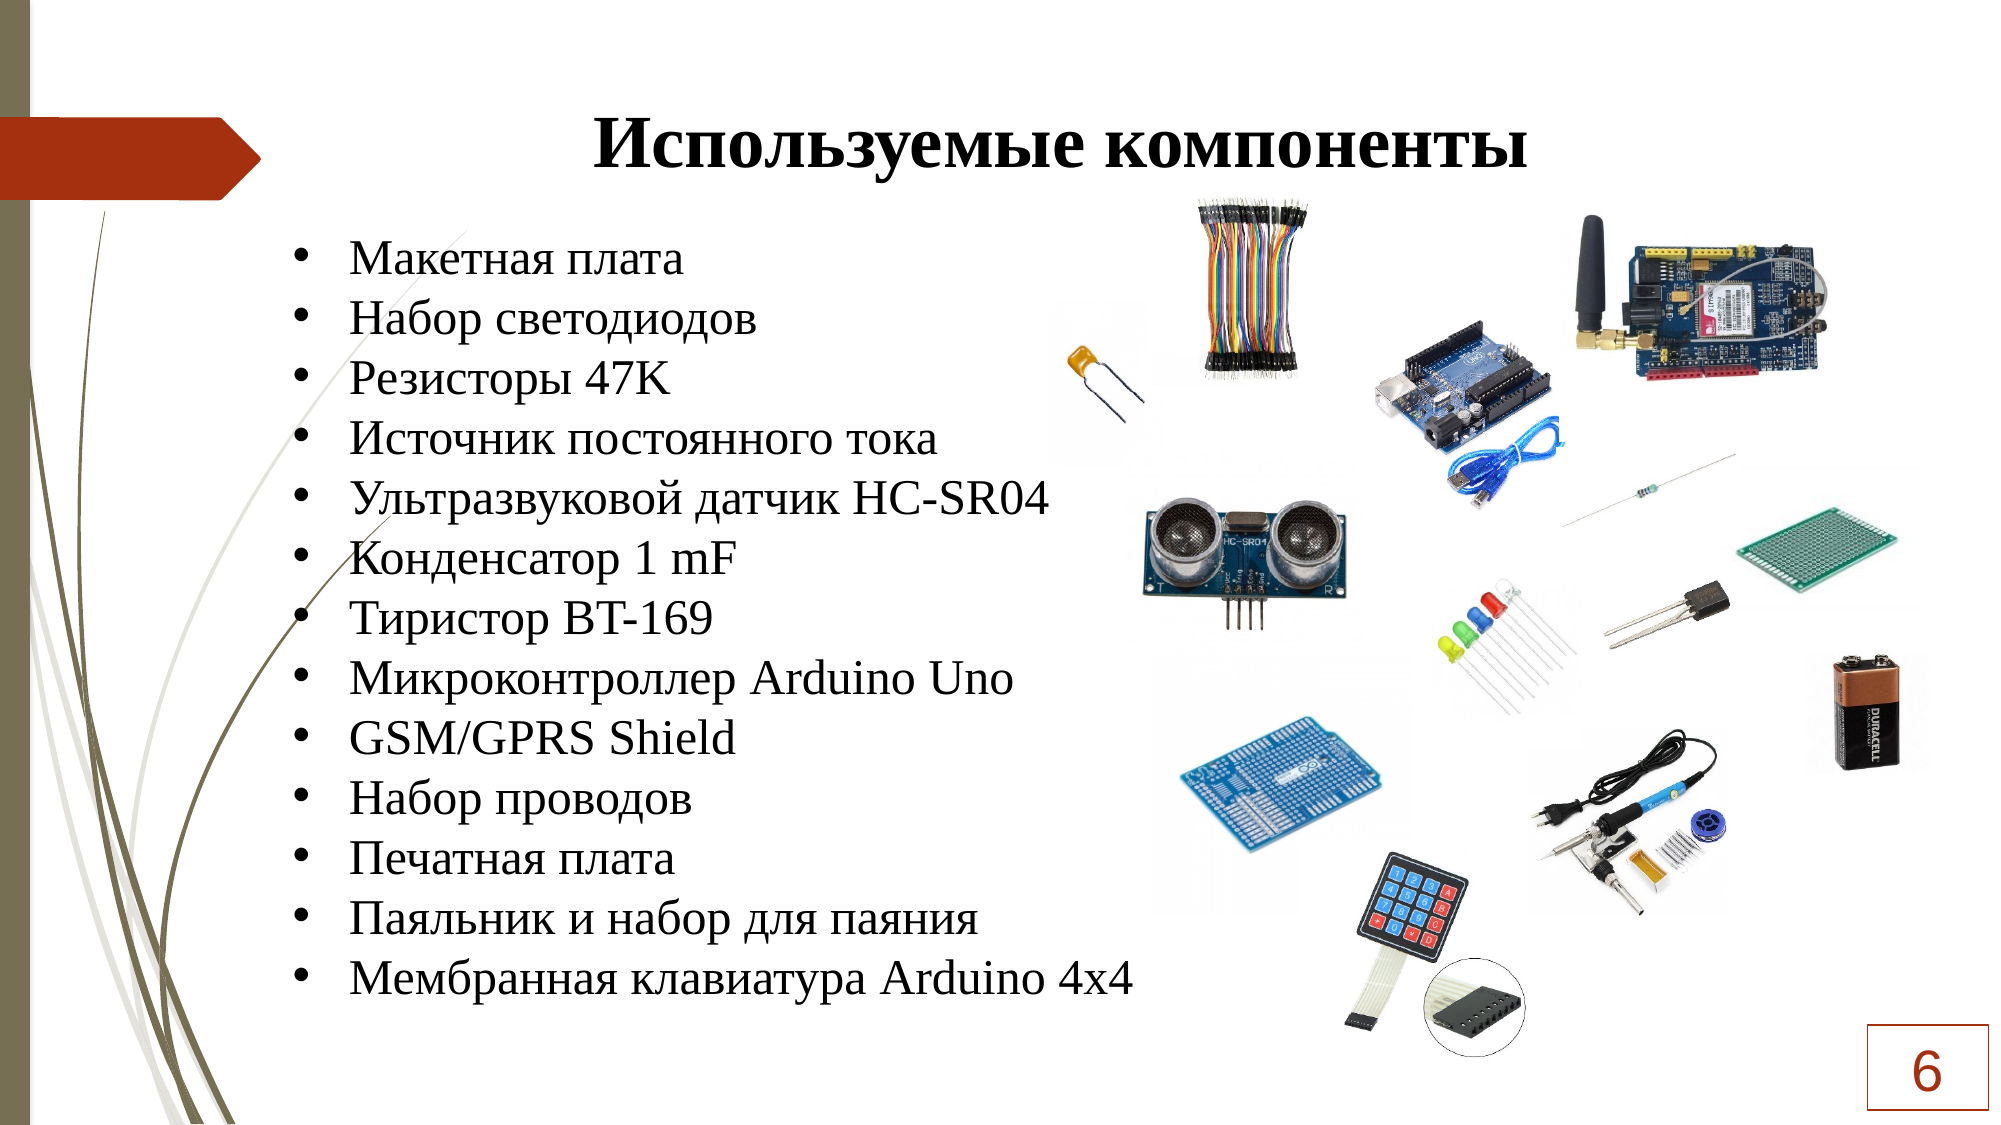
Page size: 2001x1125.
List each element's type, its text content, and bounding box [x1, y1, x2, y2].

subtitle Макетная плата Набор светодиодов Резисторы 47K Источник постоянного тока Ультразвуковой датчик HC-SR04 Конденсатор 1 mF Тиристор BT-169 Микроконтроллер Arduino Uno GSM/GPRS Shield Набор проводов Печатная плата Паяльник и набор для паяния Мембранная клавиатура Arduino 4x4 [292, 224, 1175, 1005]
text_box 6 [1867, 1025, 1989, 1111]
picture [1022, 192, 1737, 1065]
title Используемые компоненты [593, 49, 1868, 238]
picture [1370, 174, 1950, 794]
